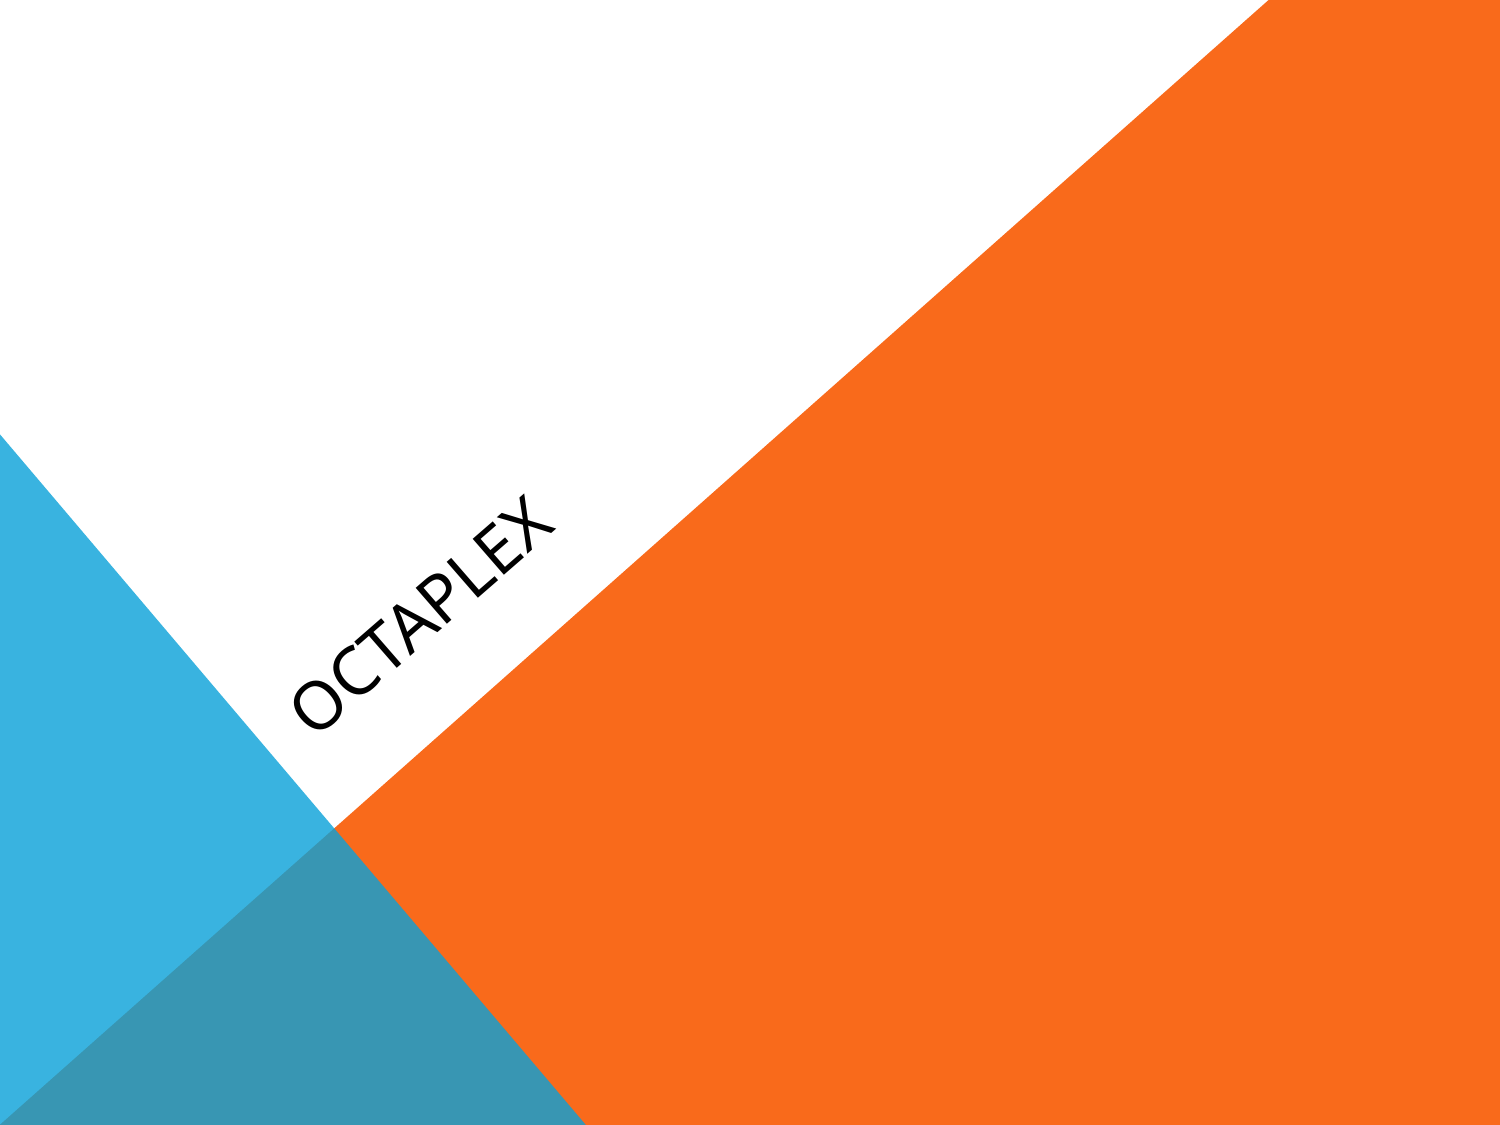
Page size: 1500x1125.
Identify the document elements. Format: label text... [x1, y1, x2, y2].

title Octaplex [183, 3, 1013, 761]
